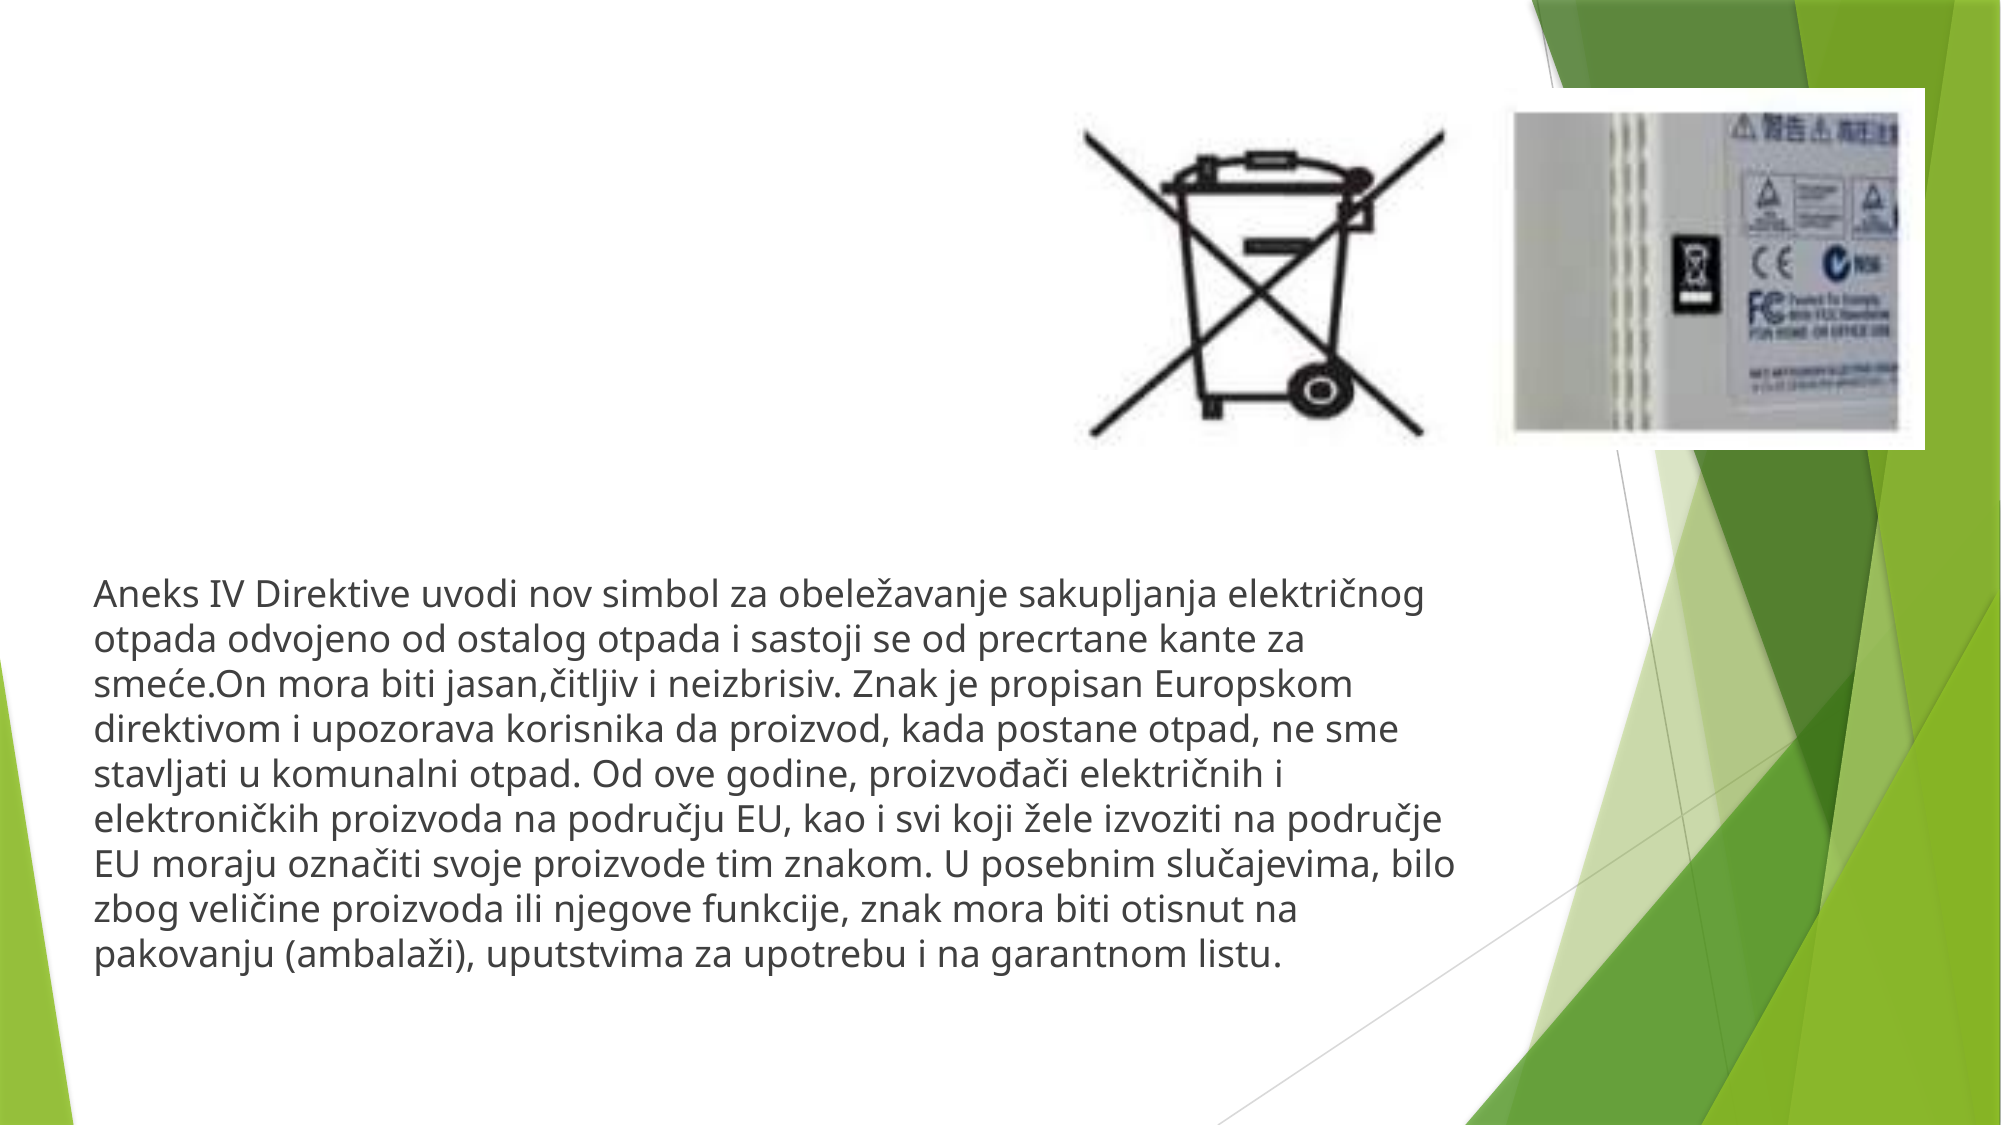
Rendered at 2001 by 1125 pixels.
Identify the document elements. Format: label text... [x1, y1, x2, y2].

list Aneks IV Direktive uvodi nov simbol za obeležavanje sakupljanja električnog otpada odvojeno od ostalog otpada i sastoji se od precrtane kante za smeće.On mora biti jasan,čitljiv i neizbrisiv. Znak je propisan Europskom direktivom i upozorava korisnika da proizvod, kada postane otpad, ne sme stavljati u komunalni otpad. Od ove godine, proizvođači električnih i elektroničkih proizvoda na području EU, kao i svi koji žele izvoziti na područje EU moraju označiti svoje proizvode tim znakom. U posebnim slučajevima, bilo zbog veličine proizvoda ili njegove funkcije, znak mora biti otisnut na pakovanju (ambalaži), uputstvima za upotrebu i na garantnom listu. [78, 562, 1489, 1125]
picture [1052, 87, 1925, 451]
